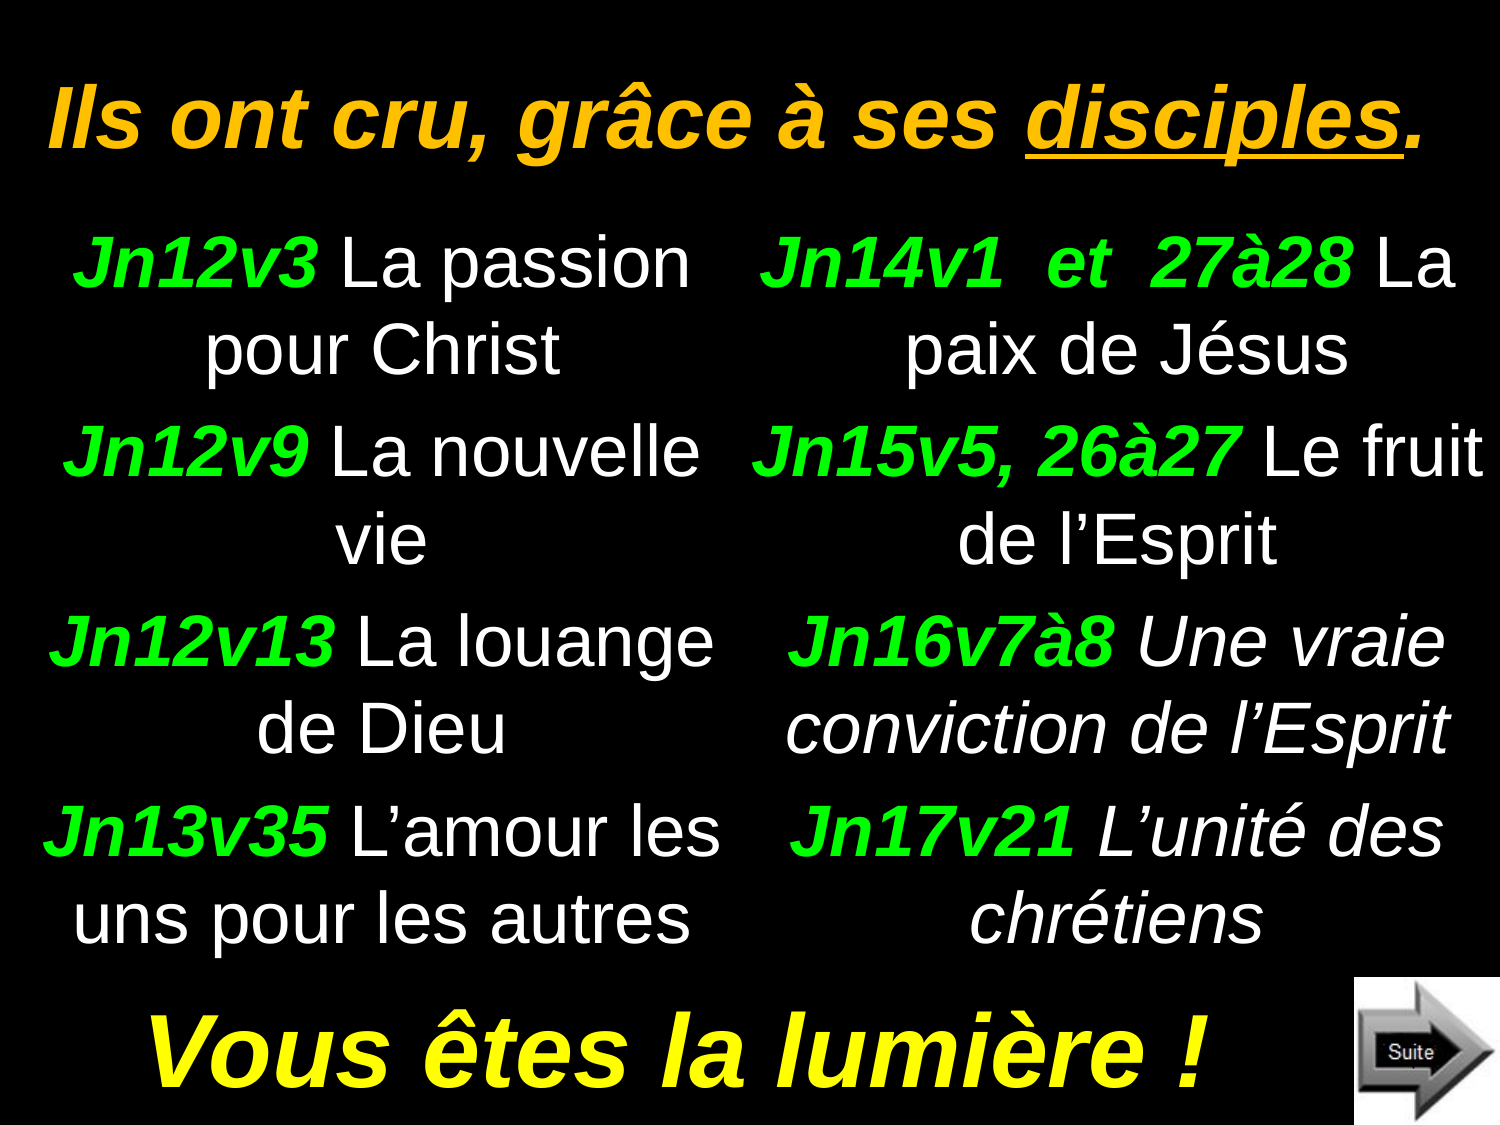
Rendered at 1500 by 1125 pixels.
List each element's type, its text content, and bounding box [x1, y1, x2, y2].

picture [1354, 977, 1500, 1125]
list Vous êtes la lumière ! [1, 975, 1353, 1125]
title Ils ont cru, grâce à ses disciples. [0, 52, 1500, 196]
list Jn12v3 La passion pour Christ Jn12v9 La nouvelle vie Jn12v13 La louange de Dieu Jn13v35 L’amour les uns pour les autres Jn14v1 et 27à28 La paix de Jésus Jn15v5, 26à27 Le fruit de l’Esprit Jn16v7à8 Une vraie conviction de l’Esprit Jn17v21 L’unité des chrétiens [0, 196, 1500, 976]
